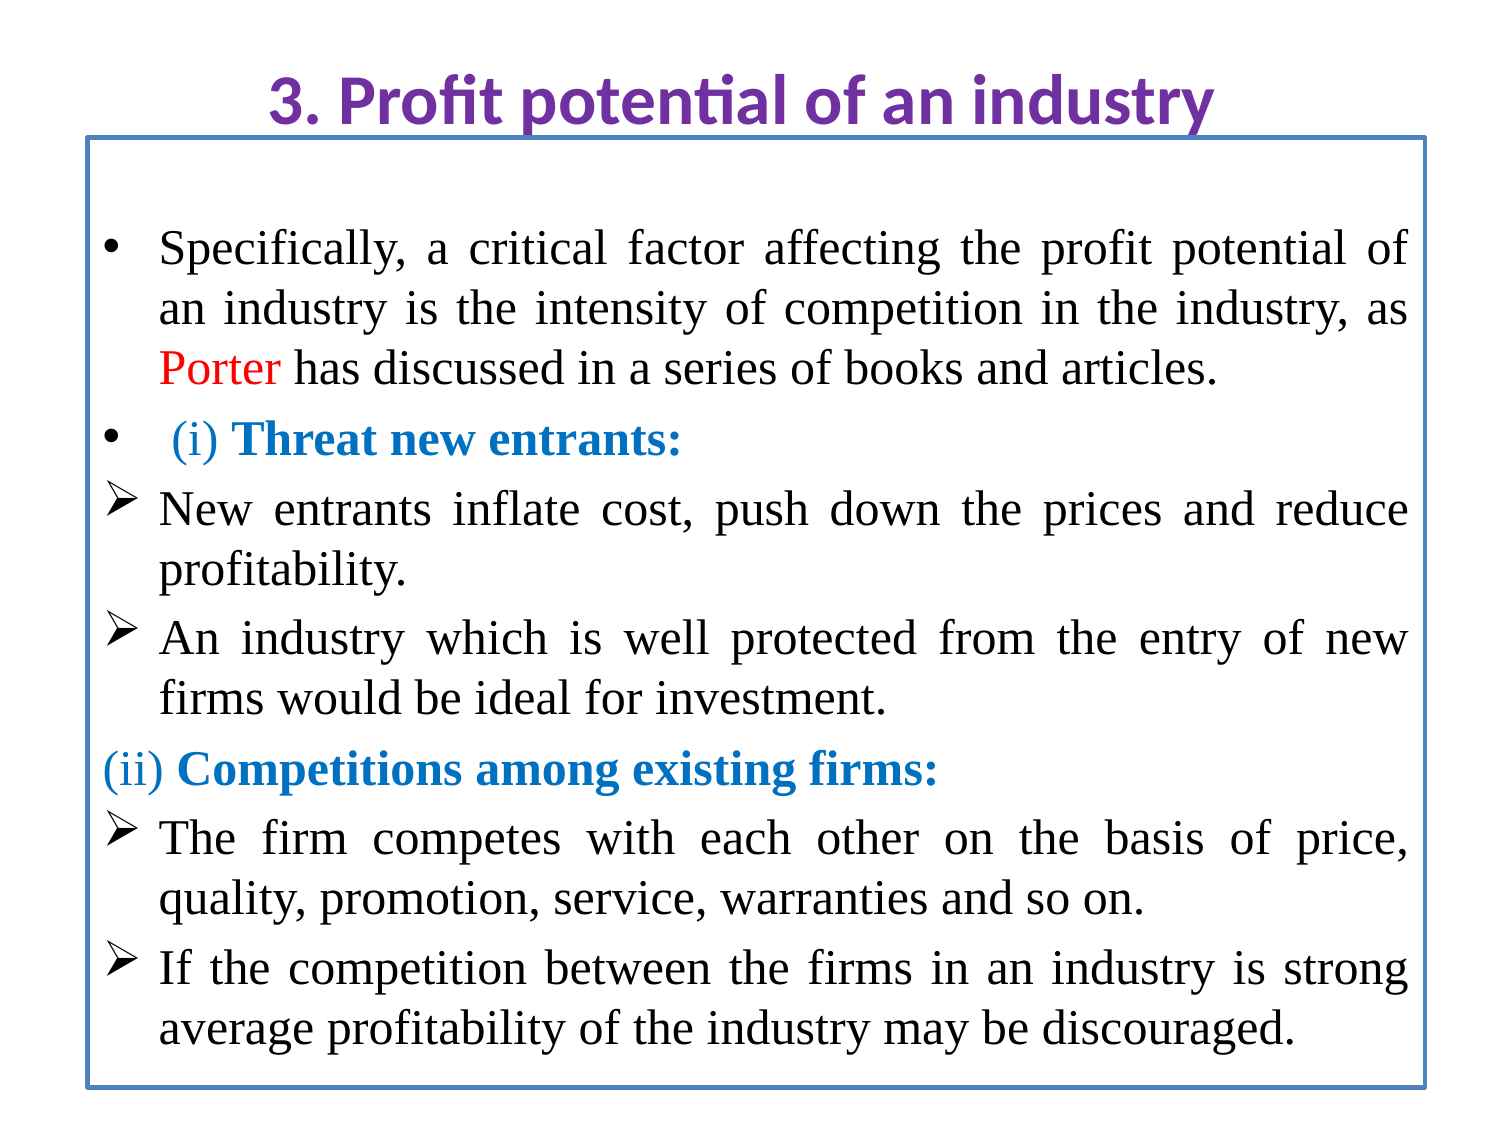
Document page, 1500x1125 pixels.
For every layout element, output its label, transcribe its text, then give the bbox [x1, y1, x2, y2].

title 3. Profit potential of an industry [75, 45, 1425, 233]
list Specifically, a critical factor affecting the profit potential of an industry is the intensity of competition in the industry, as Porter has discussed in a series of books and articles. (i) Threat new entrants: New entrants inflate cost, push down the prices and reduce profitability. An industry which is well protected from the entry of new firms would be ideal for investment. (ii) Competitions among existing firms: The firm competes with each other on the basis of price, quality, promotion, service, warranties and so on. If the competition between the firms in an industry is strong average profitability of the industry may be discouraged. [85, 135, 1427, 1090]
